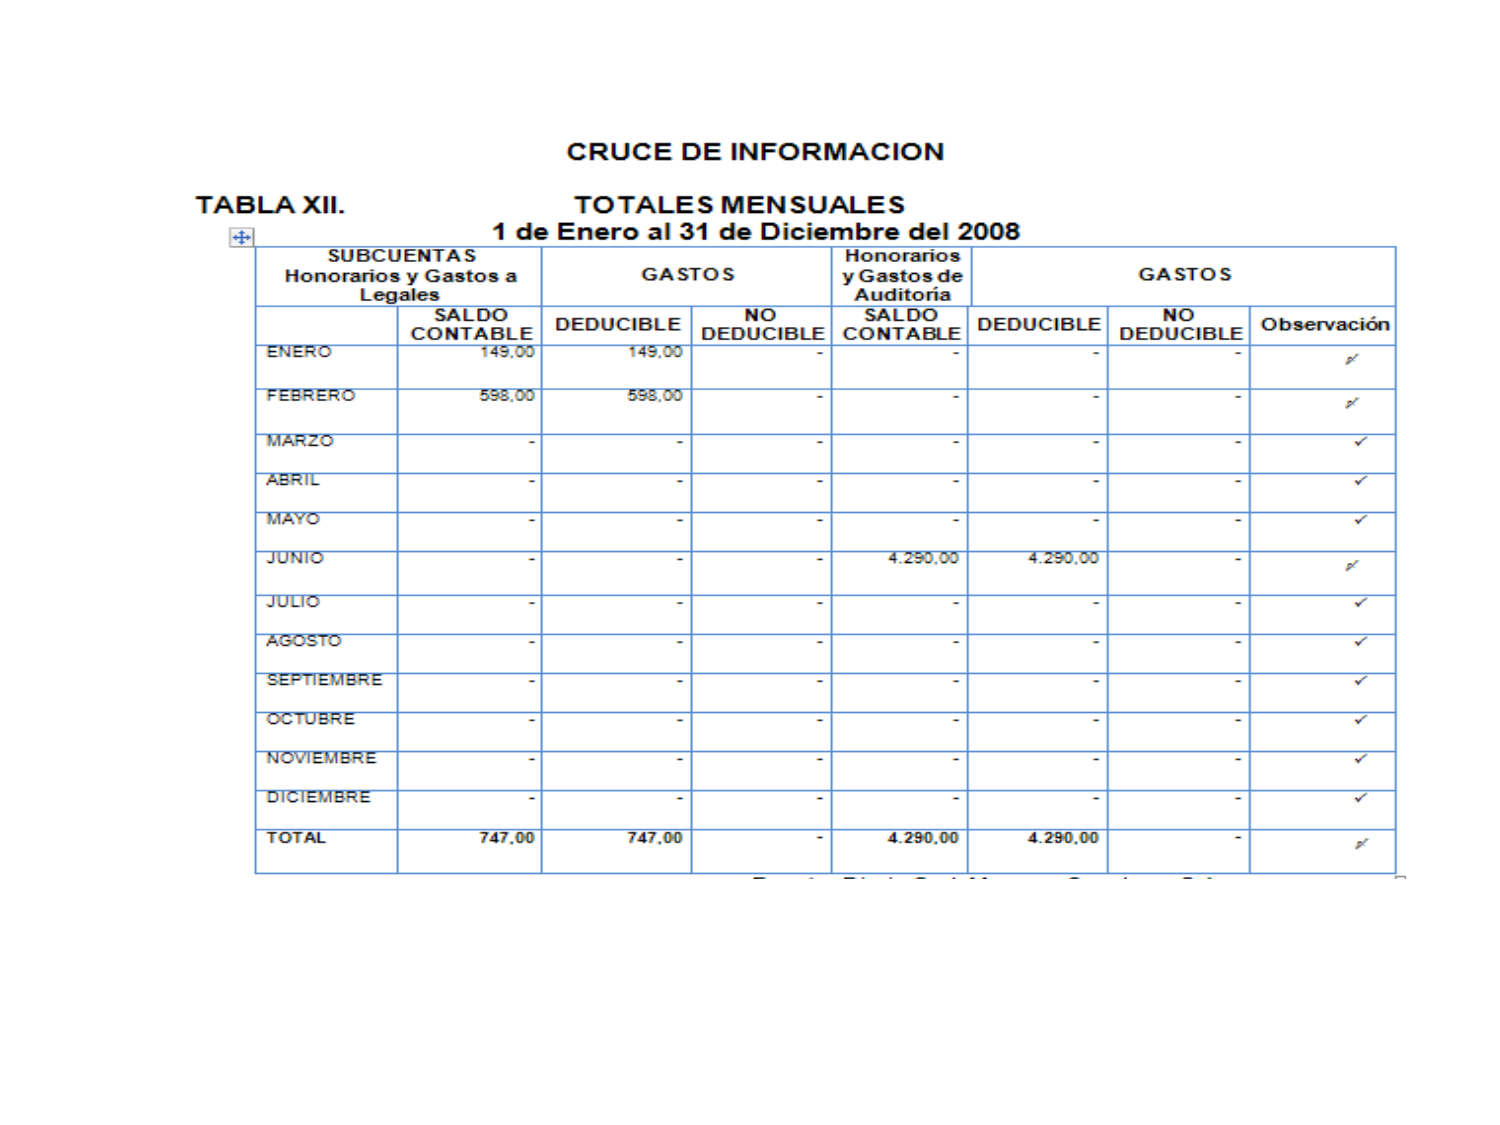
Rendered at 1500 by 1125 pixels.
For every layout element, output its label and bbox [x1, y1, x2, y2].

list [187, 140, 1407, 880]
